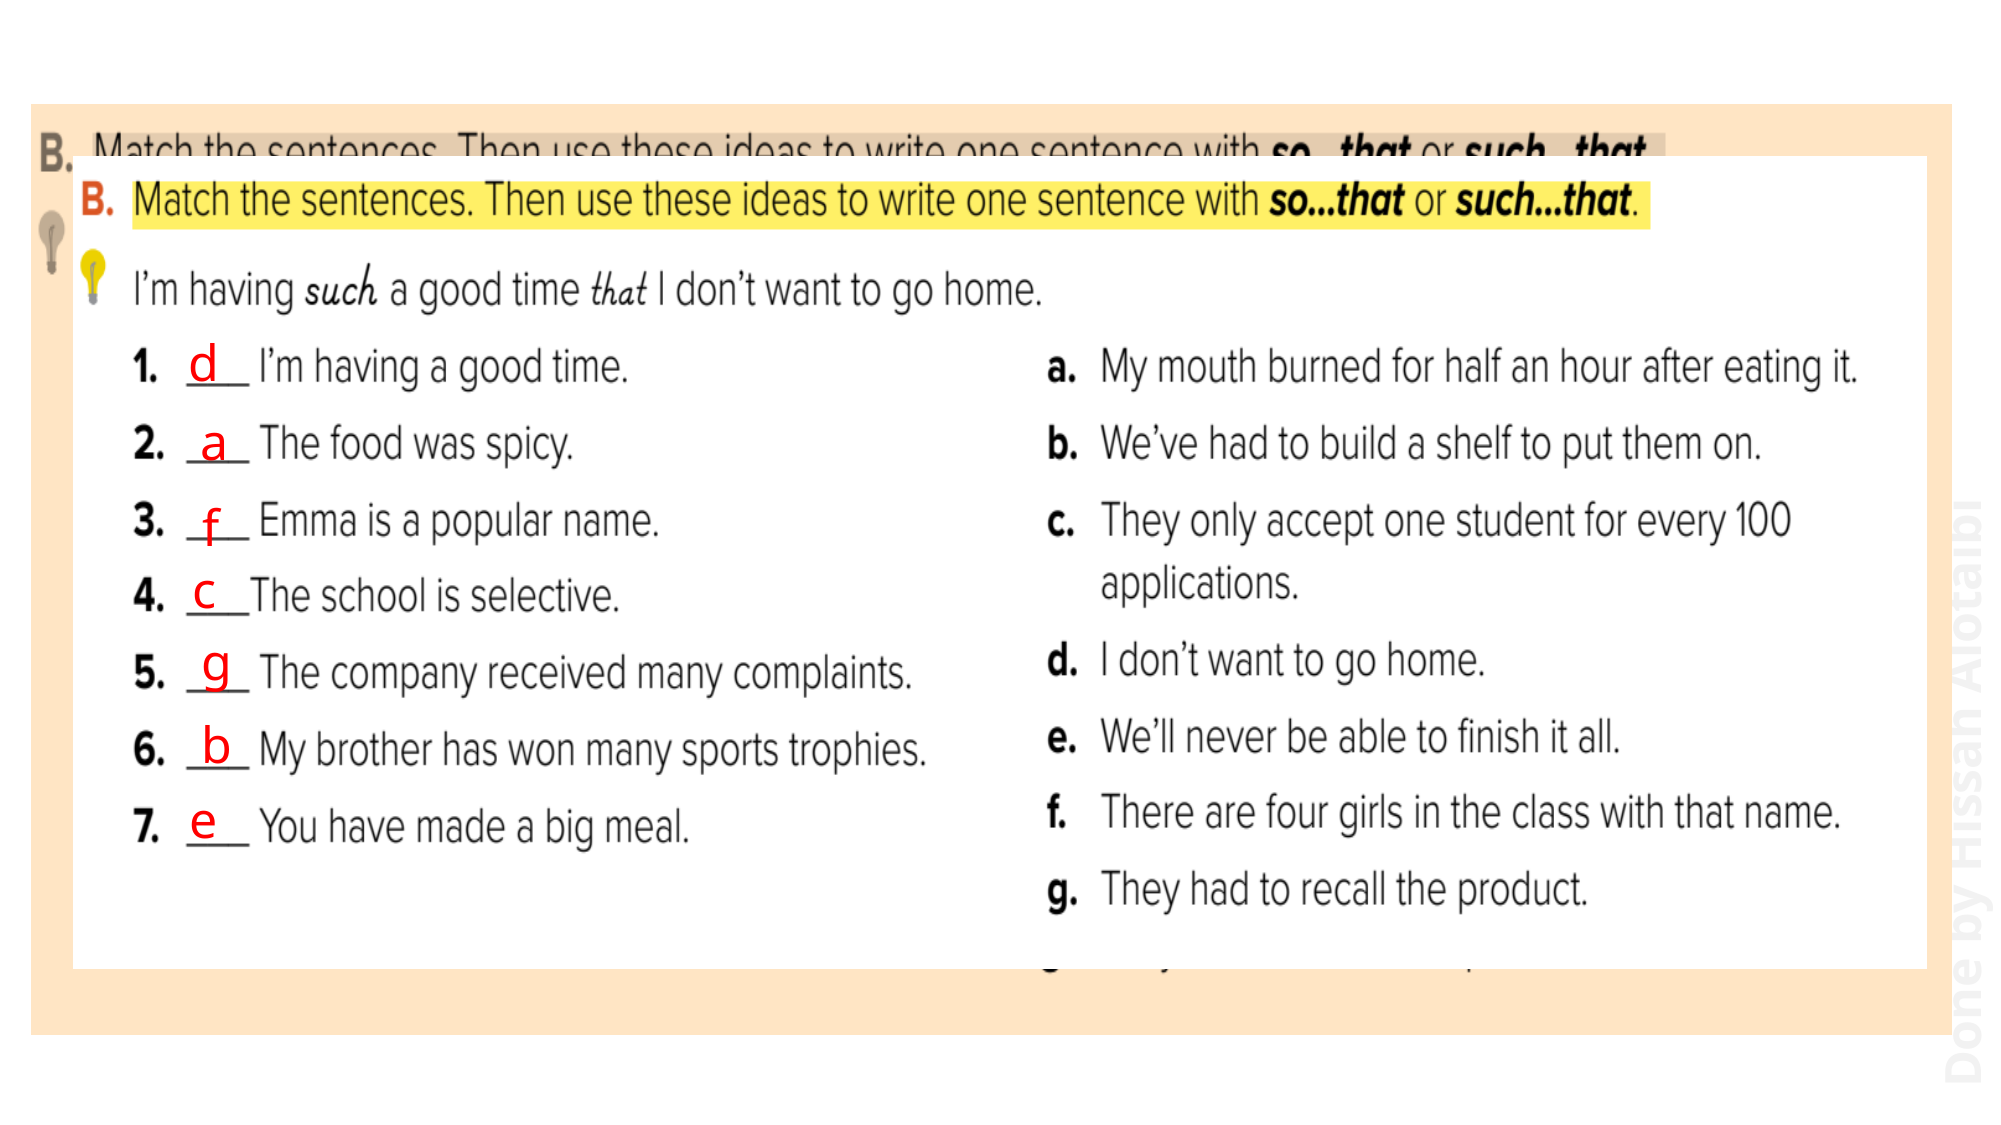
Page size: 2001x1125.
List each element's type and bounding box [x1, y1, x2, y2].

picture [31, 104, 1952, 1035]
